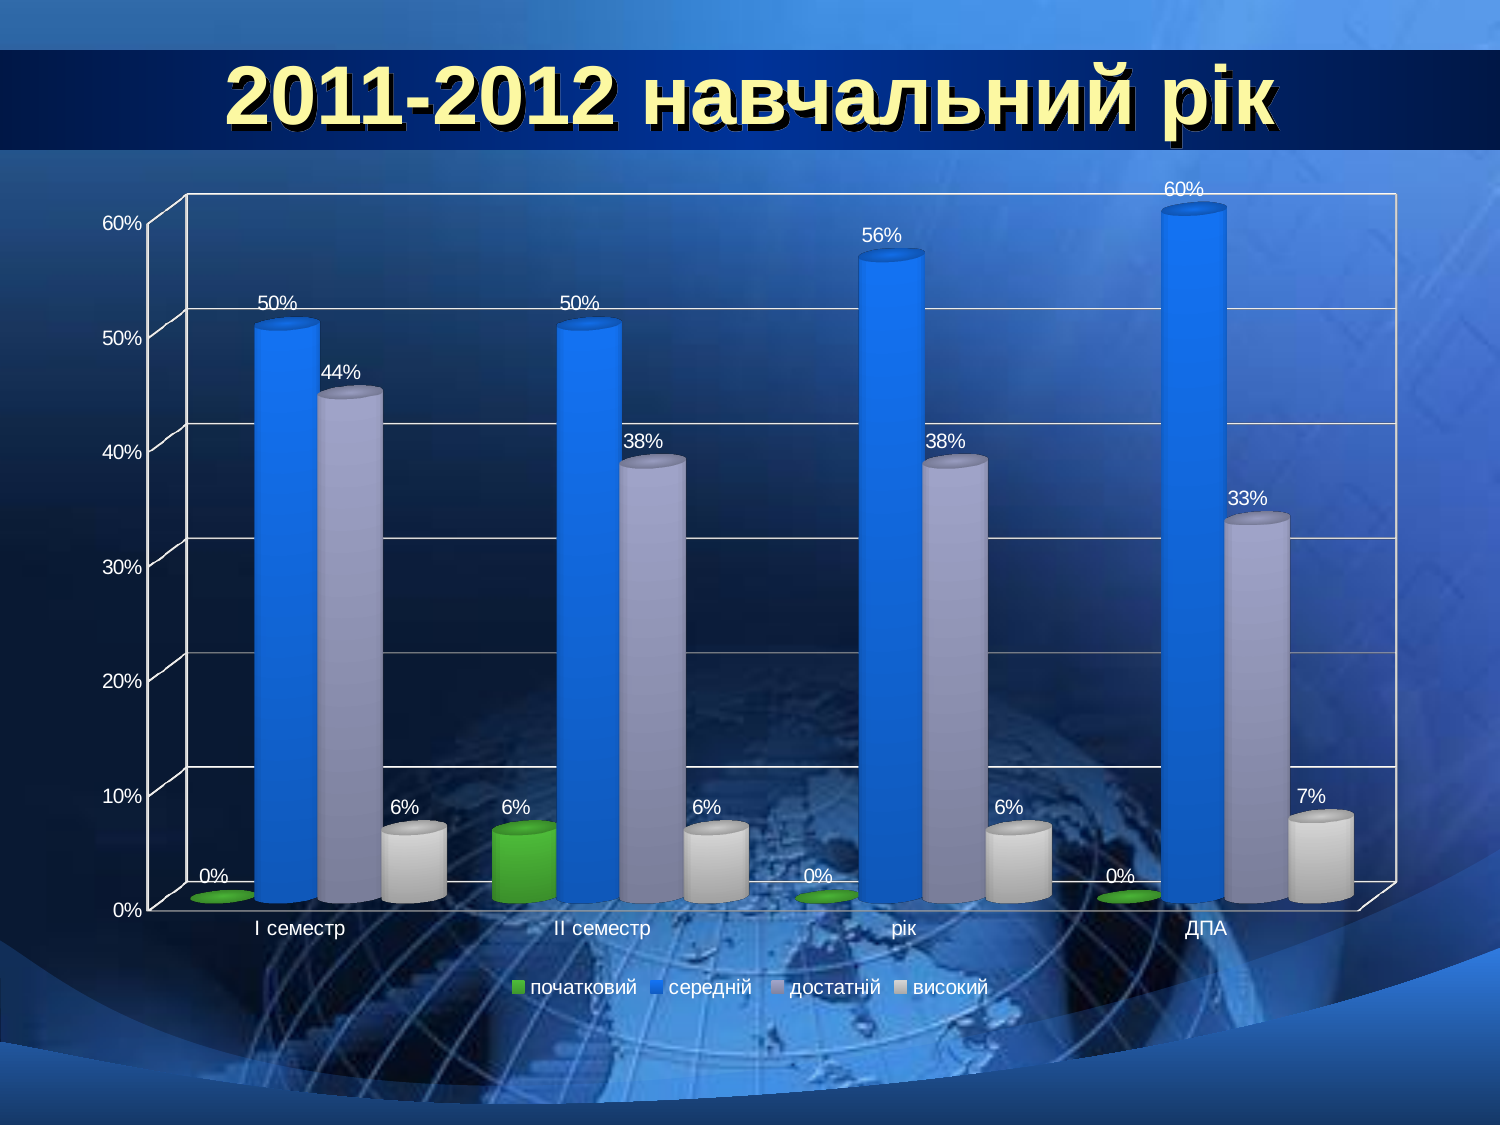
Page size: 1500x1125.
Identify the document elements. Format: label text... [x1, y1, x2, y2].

title 2011-2012 навчальний рік [74, 44, 1426, 138]
chart [74, 174, 1426, 1006]
picture [0, 150, 1500, 1104]
picture [0, 0, 1500, 50]
